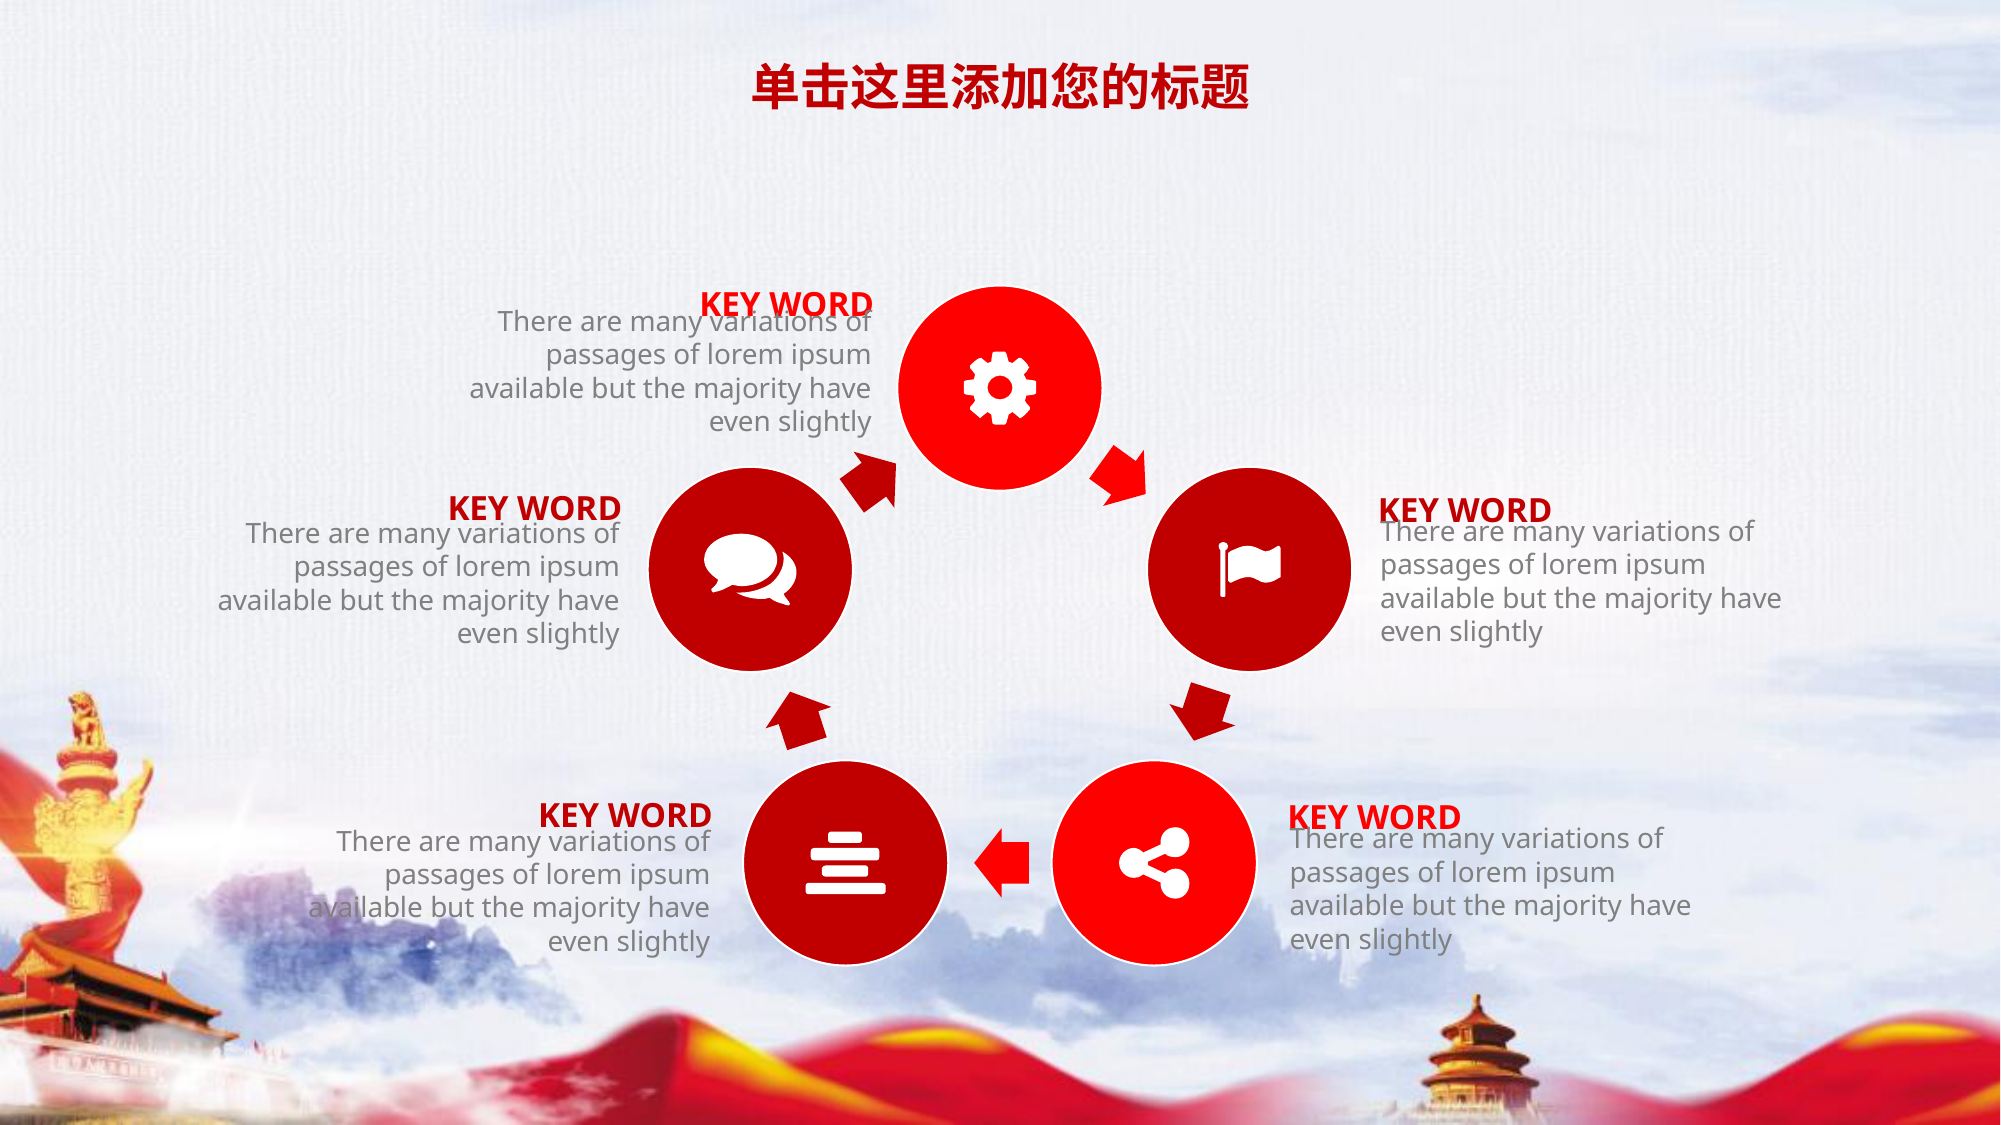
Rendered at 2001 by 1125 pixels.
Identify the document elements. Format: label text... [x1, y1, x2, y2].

text_box [1218, 541, 1229, 597]
text_box [821, 865, 869, 877]
text_box [741, 759, 950, 967]
text_box [805, 882, 886, 895]
text_box [765, 691, 832, 751]
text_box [1289, 796, 1716, 939]
text_box [810, 847, 880, 861]
text_box [1145, 465, 1354, 674]
text_box [646, 465, 854, 674]
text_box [193, 487, 620, 633]
text_box [704, 533, 778, 593]
text_box [1228, 545, 1281, 583]
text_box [445, 282, 872, 421]
text_box [736, 551, 797, 606]
text_box 单击这里添加您的标题 [735, 48, 1265, 123]
text_box [1050, 759, 1258, 967]
picture [0, 0, 2001, 1125]
text_box [974, 828, 1029, 898]
text_box [963, 351, 1037, 425]
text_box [284, 794, 711, 941]
text_box [896, 284, 1104, 492]
text_box [1089, 444, 1146, 506]
text_box [839, 451, 897, 513]
text_box [1169, 682, 1236, 741]
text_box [1380, 489, 1807, 631]
text_box [1119, 827, 1190, 899]
text_box [828, 831, 862, 843]
